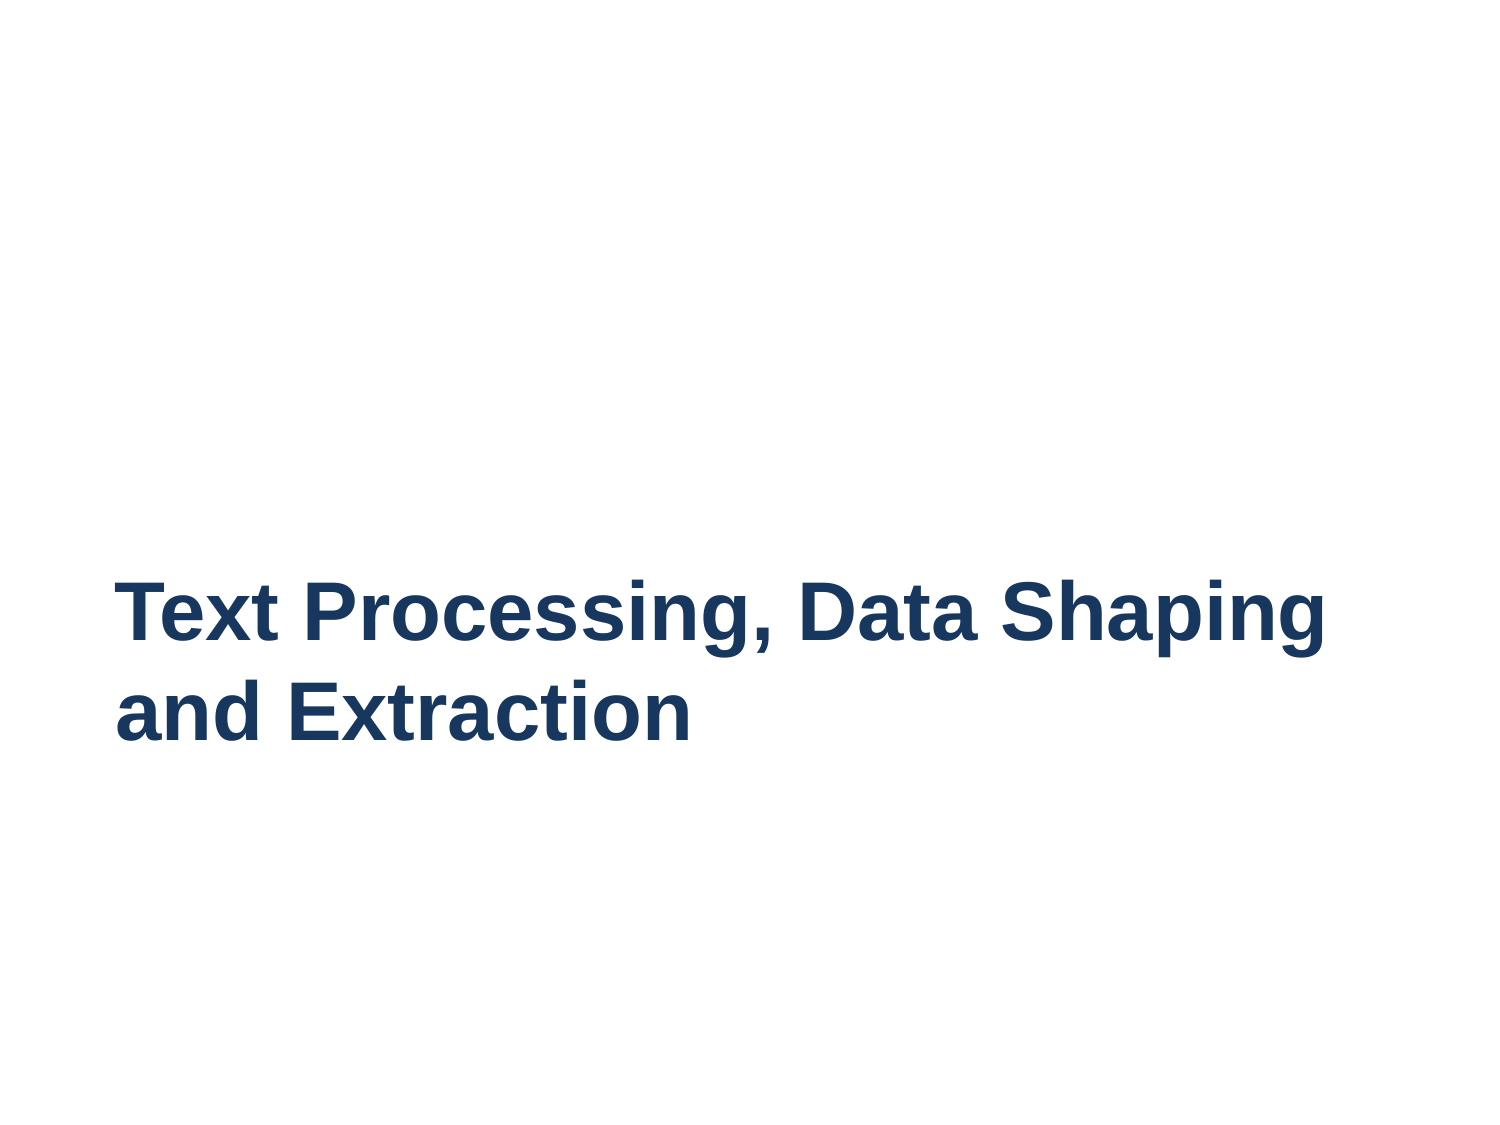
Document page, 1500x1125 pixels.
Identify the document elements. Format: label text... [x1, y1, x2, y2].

list Text Processing, Data Shaping and Extraction [99, 549, 1400, 813]
